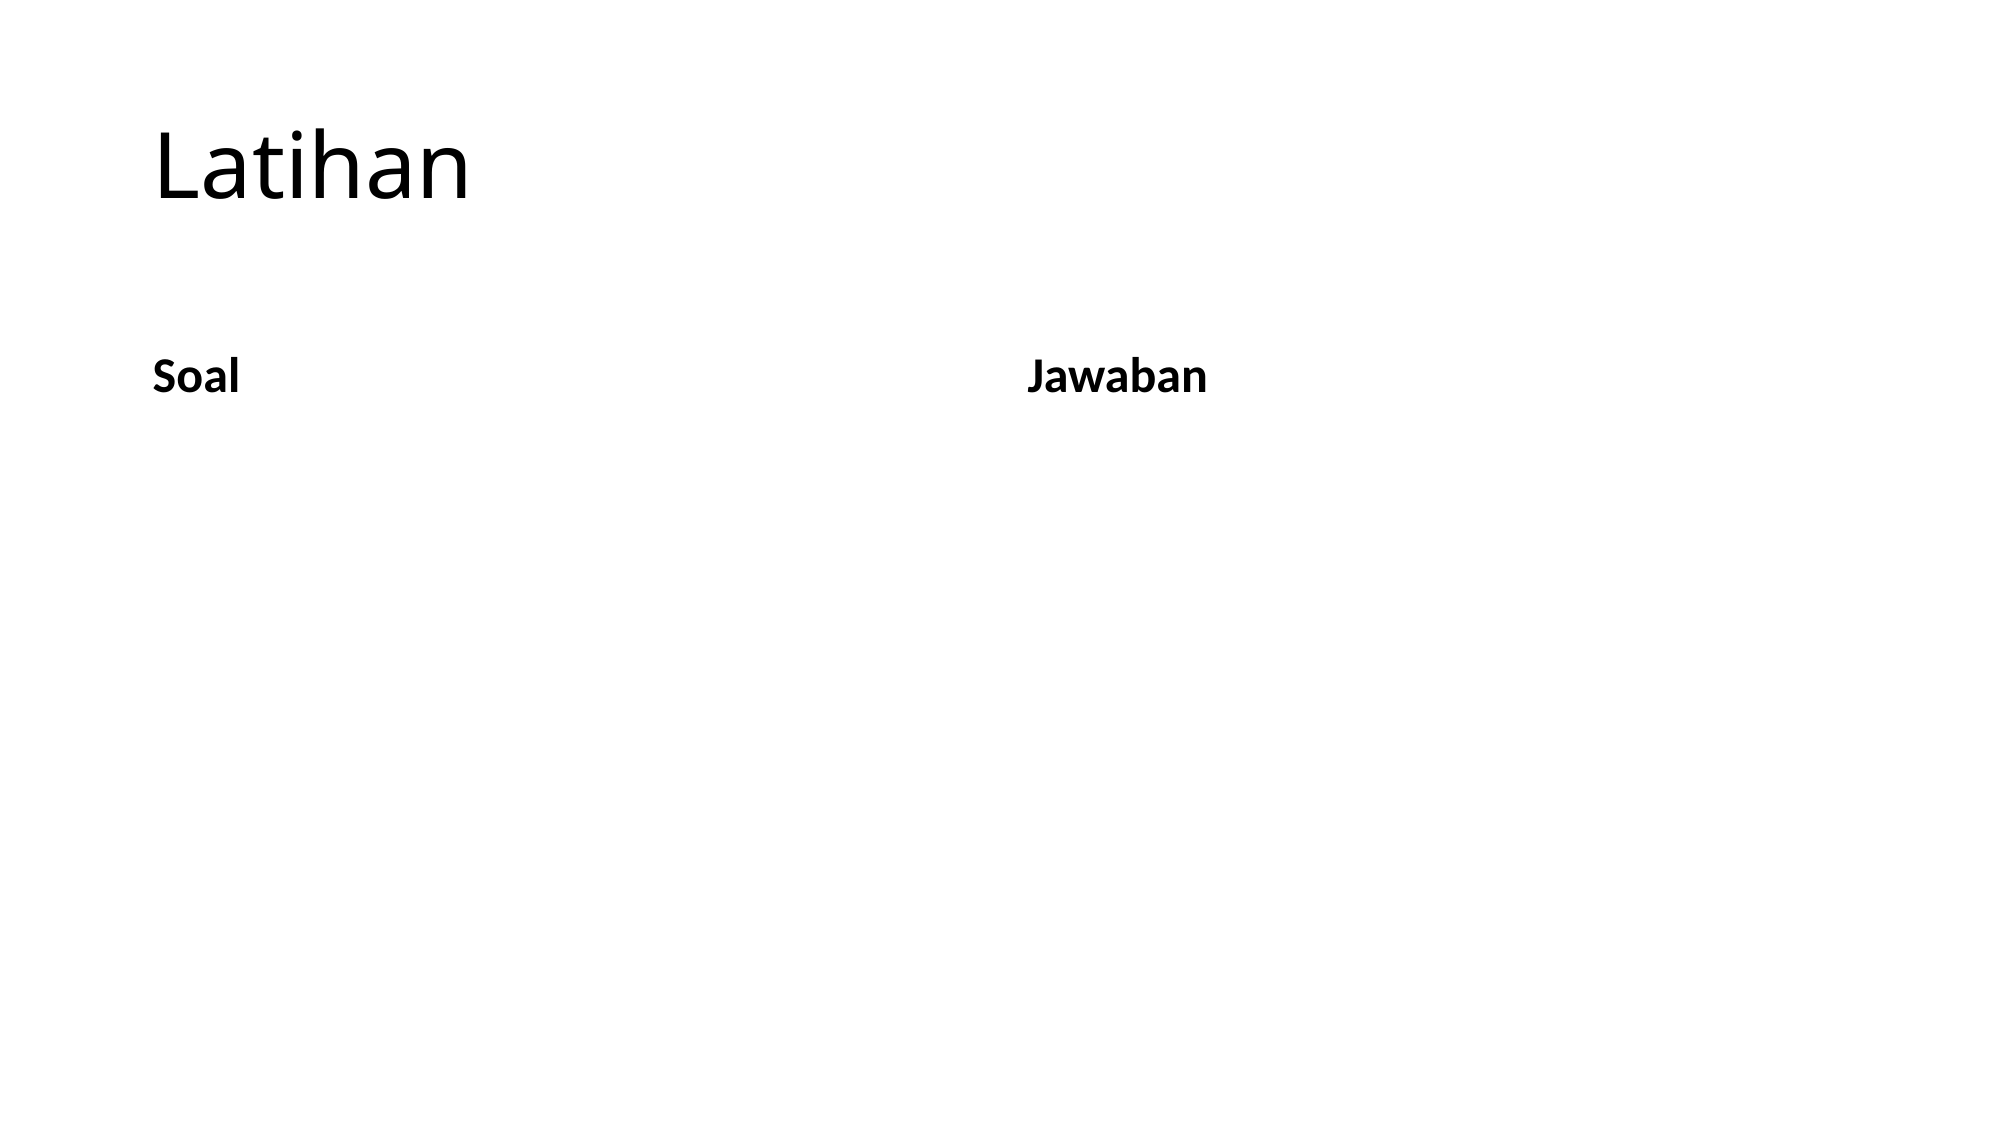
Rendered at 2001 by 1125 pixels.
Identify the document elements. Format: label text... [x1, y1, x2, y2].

list Soal [137, 275, 984, 411]
title Latihan [137, 59, 1863, 278]
list Jawaban [1012, 275, 1863, 411]
